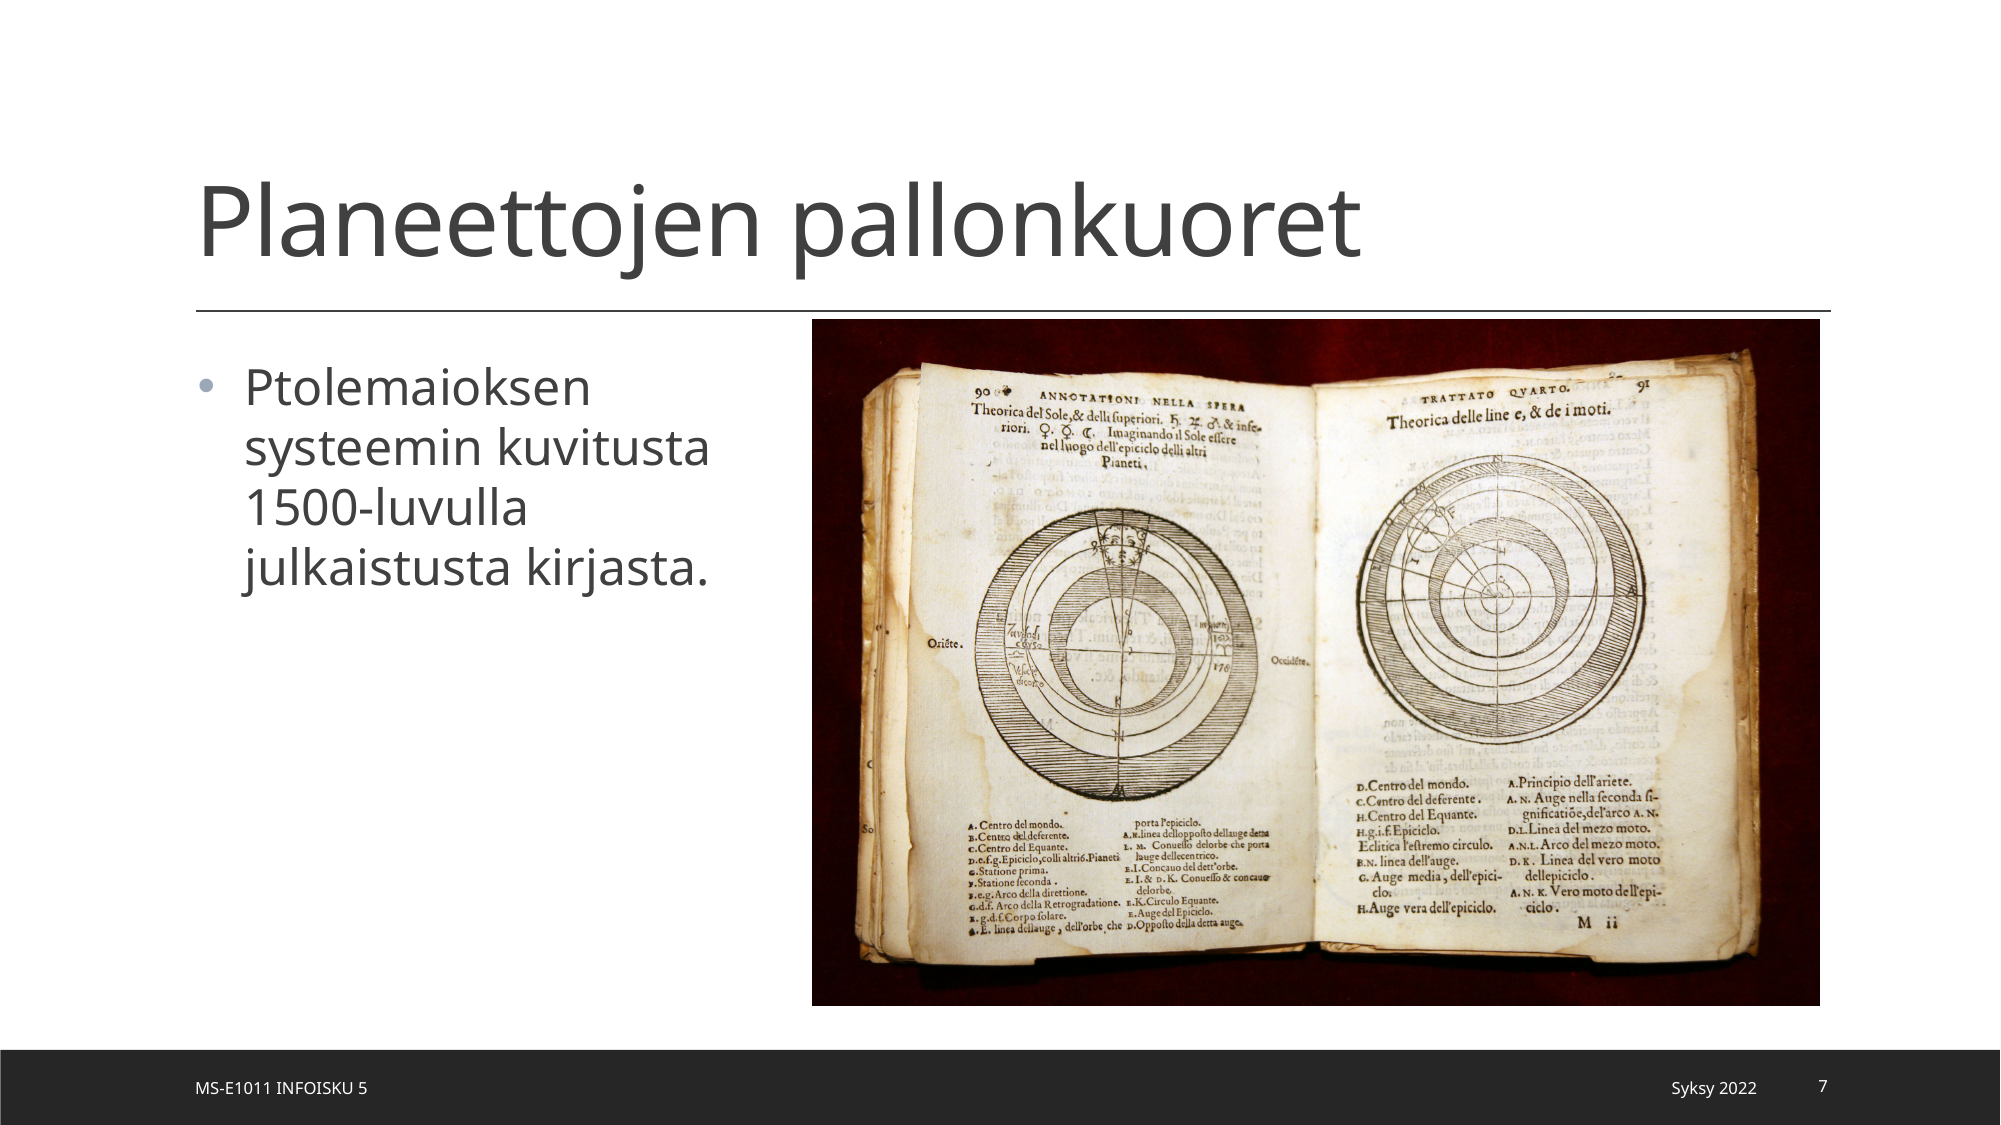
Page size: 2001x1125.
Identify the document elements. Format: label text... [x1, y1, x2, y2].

list Ptolemaioksen systeemin kuvitusta 1500-luvulla julkaistusta kirjasta. [180, 347, 760, 963]
title Planeettojen pallonkuoret [180, 47, 1830, 285]
picture [811, 318, 1821, 1007]
slide_number 7 [1803, 1057, 1932, 1118]
footer MS-E1011 Infoisku 5 [180, 1057, 1299, 1118]
slide_number Syksy 2022 [1348, 1057, 1773, 1118]
